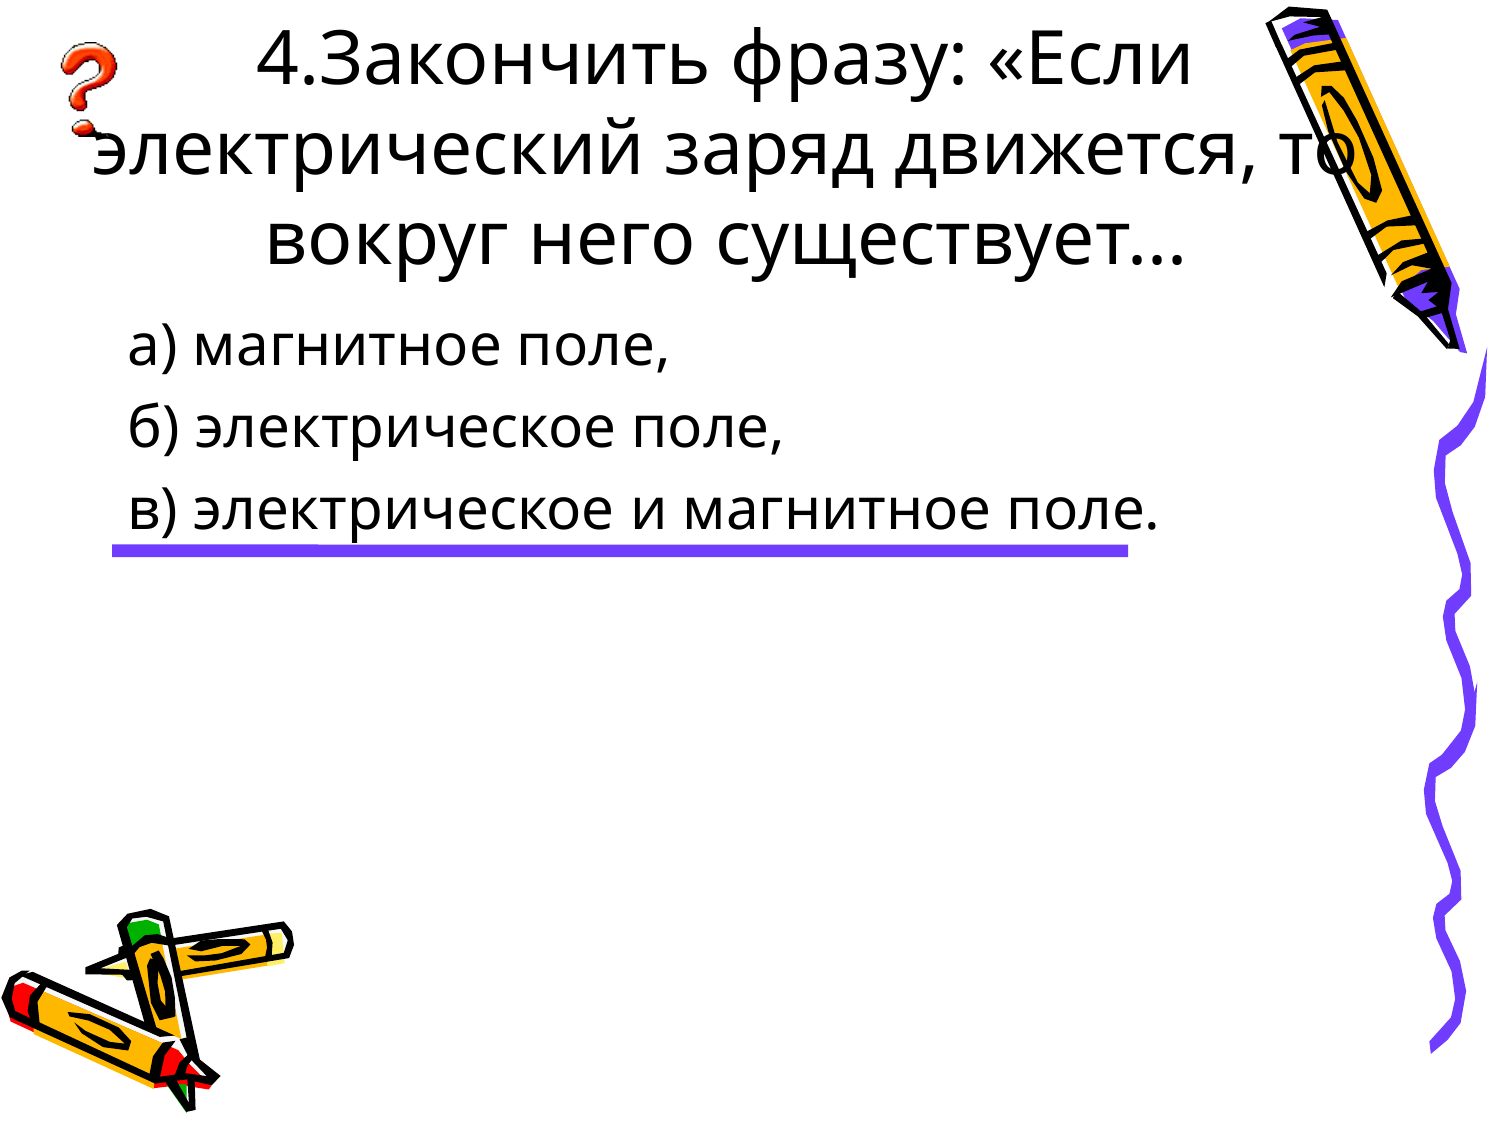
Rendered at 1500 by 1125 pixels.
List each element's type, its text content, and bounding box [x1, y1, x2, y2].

title 4.Закончить фразу: «Если электрический заряд движется, то вокруг него существует... [40, 24, 1412, 288]
list а) магнитное поле, б) электрическое поле, в) электрическое и магнитное поле. [112, 299, 1376, 901]
picture [52, 42, 124, 137]
